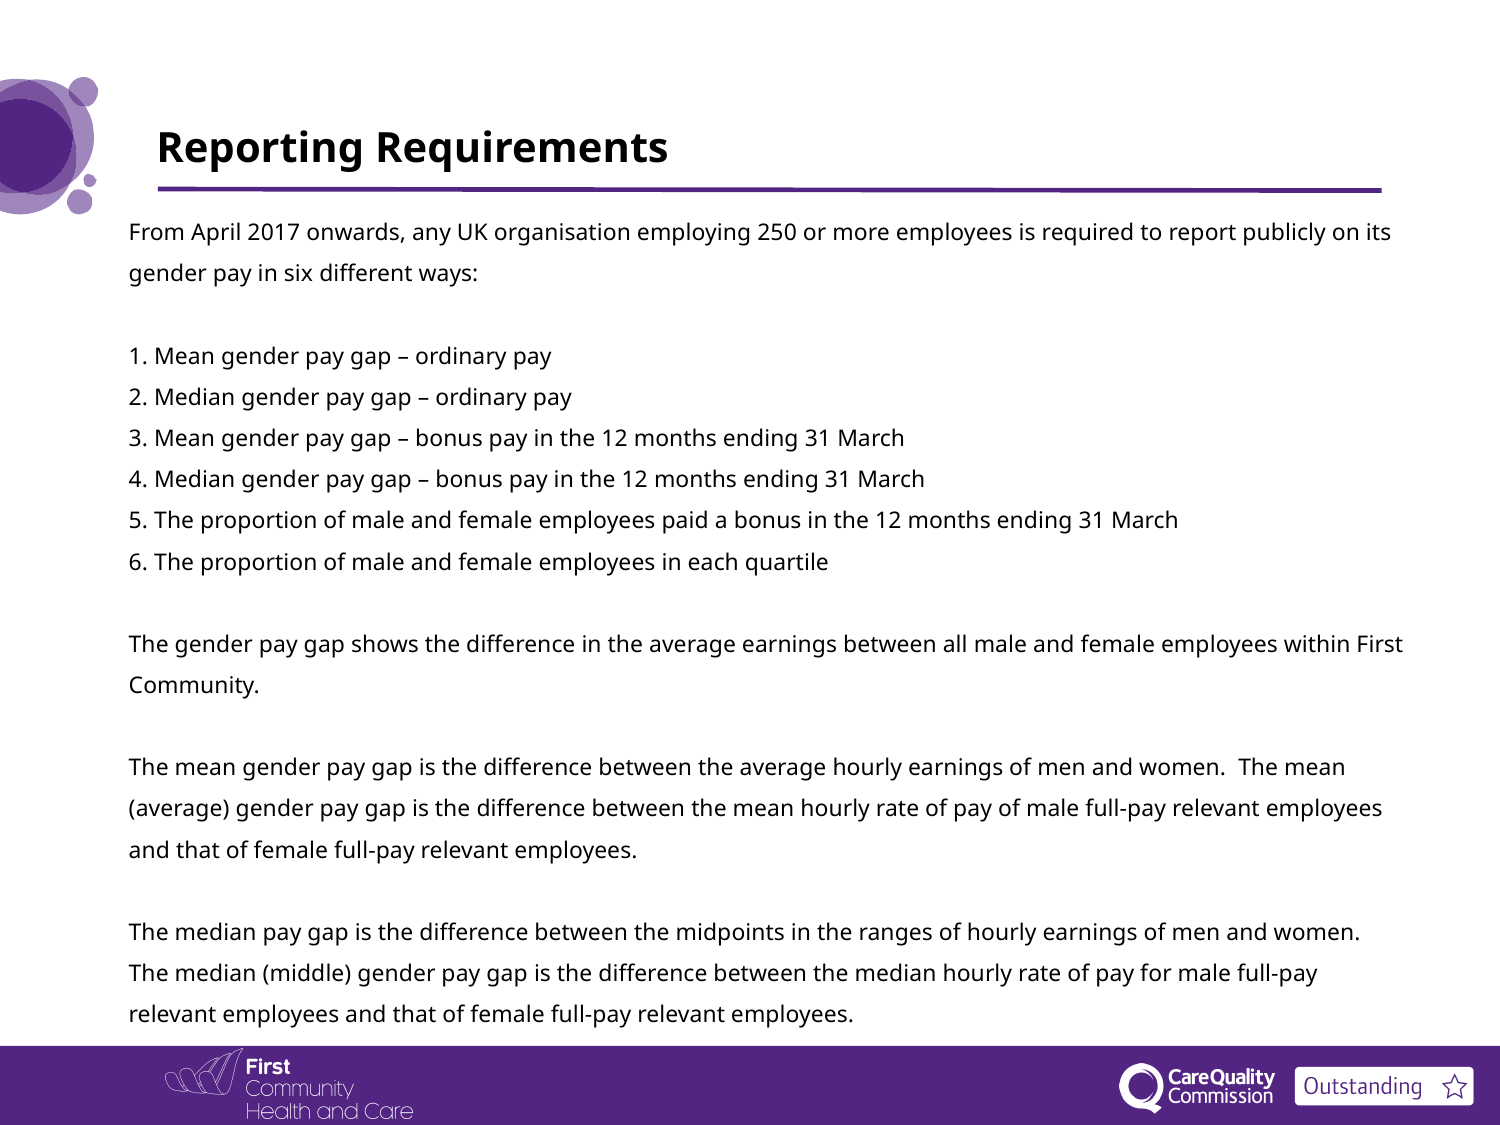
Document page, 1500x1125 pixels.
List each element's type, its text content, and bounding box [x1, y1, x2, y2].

picture [165, 1048, 413, 1119]
picture [1119, 1063, 1474, 1114]
text_box Reporting Requirements [156, 120, 1390, 171]
text_box From April 2017 onwards, any UK organisation employing 250 or more employees is required to report publicly on its gender pay in six different ways: 1. Mean gender pay gap – ordinary pay 2. Median gender pay gap – ordinary pay 3. Mean gender pay gap – bonus pay in the 12 months ending 31 March 4. Median gender pay gap – bonus pay in the 12 months ending 31 March 5. The proportion of male and female employees paid a bonus in the 12 months ending 31 March 6. The proportion of male and female employees in each quartile The gender pay gap shows the difference in the average earnings between all male and female employees within First Community. The mean gender pay gap is the difference between the average hourly earnings of men and women. The mean (average) gender pay gap is the difference between the mean hourly rate of pay of male full-pay relevant employees and that of female full-pay relevant employees. The median pay gap is the difference between the midpoints in the ranges of hourly earnings of men and women. The median (middle) gender pay gap is the difference between the median hourly rate of pay for male full-pay relevant employees and that of female full-pay relevant employees. [114, 196, 1426, 1035]
